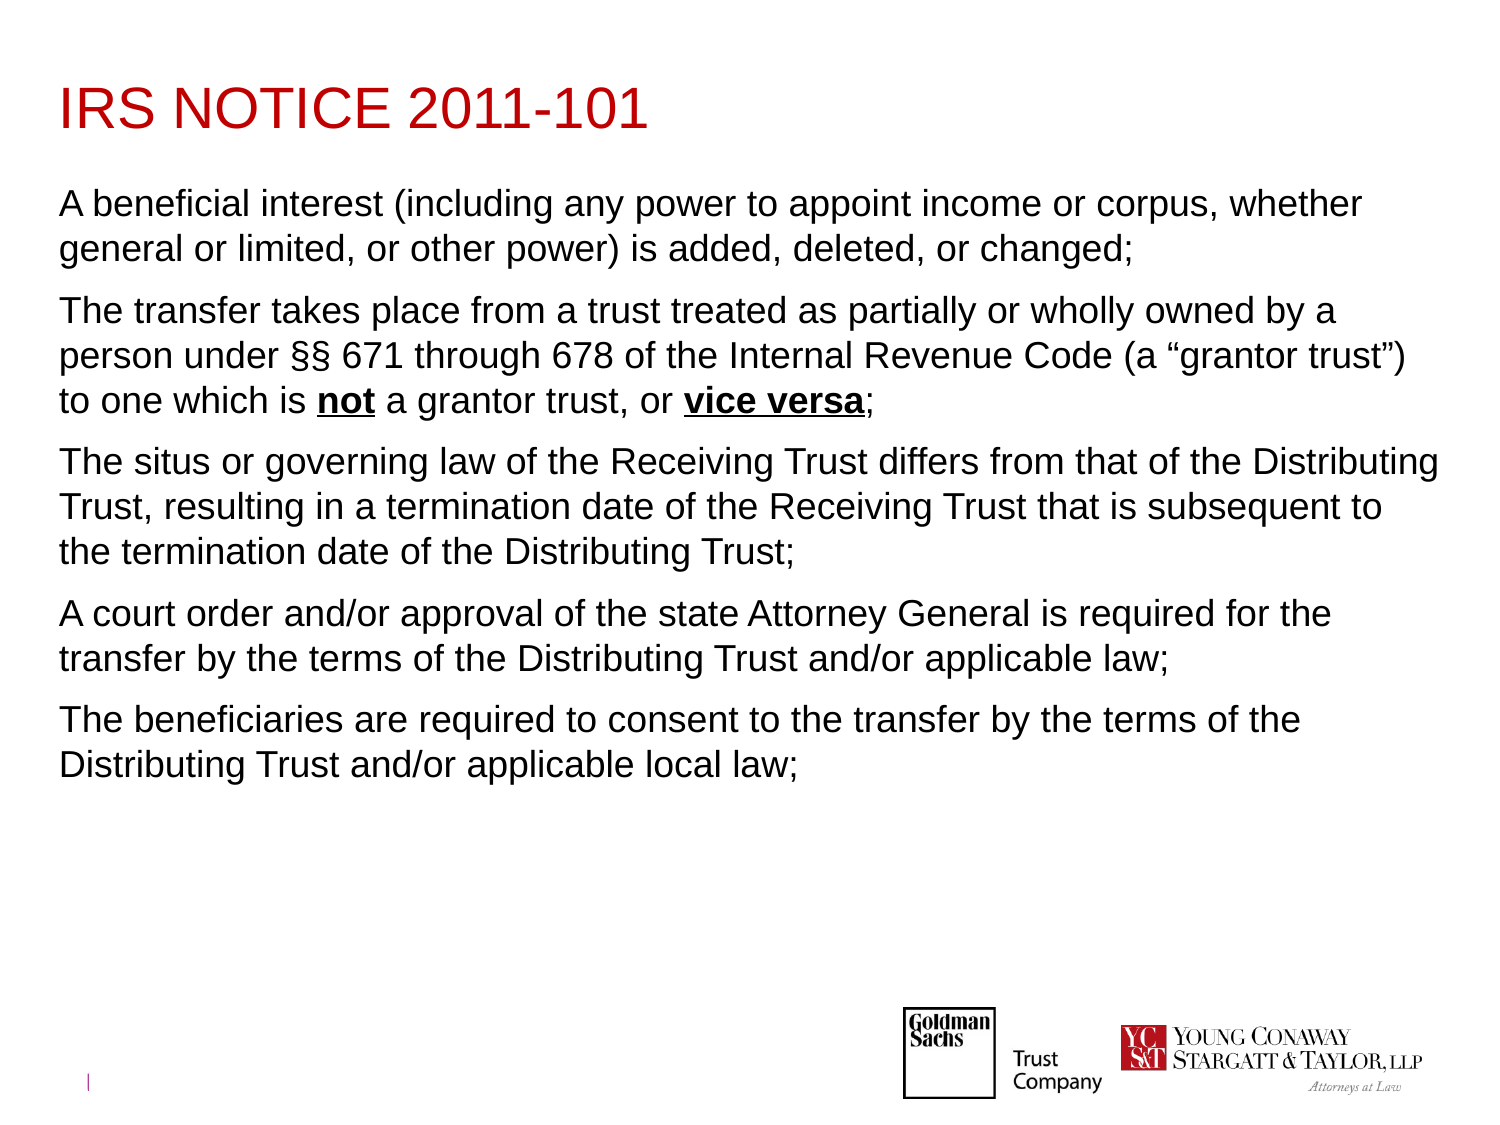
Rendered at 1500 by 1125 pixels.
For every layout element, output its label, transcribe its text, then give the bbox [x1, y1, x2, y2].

title IRS NOTICE 2011-101 [58, 70, 1441, 154]
picture [1121, 1025, 1422, 1095]
list A beneficial interest (including any power to appoint income or corpus, whether general or limited, or other power) is added, deleted, or changed; The transfer takes place from a trust treated as partially or wholly owned by a person under §§ 671 through 678 of the Internal Revenue Code (a “grantor trust”) to one which is not a grantor trust, or vice versa; The situs or governing law of the Receiving Trust differs from that of the Distributing Trust, resulting in a termination date of the Receiving Trust that is subsequent to the termination date of the Distributing Trust; A court order and/or approval of the state Attorney General is required for the transfer by the terms of the Distributing Trust and/or applicable law; The beneficiaries are required to consent to the transfer by the terms of the Distributing Trust and/or applicable local law; [58, 179, 1441, 986]
picture [903, 986, 1441, 1125]
